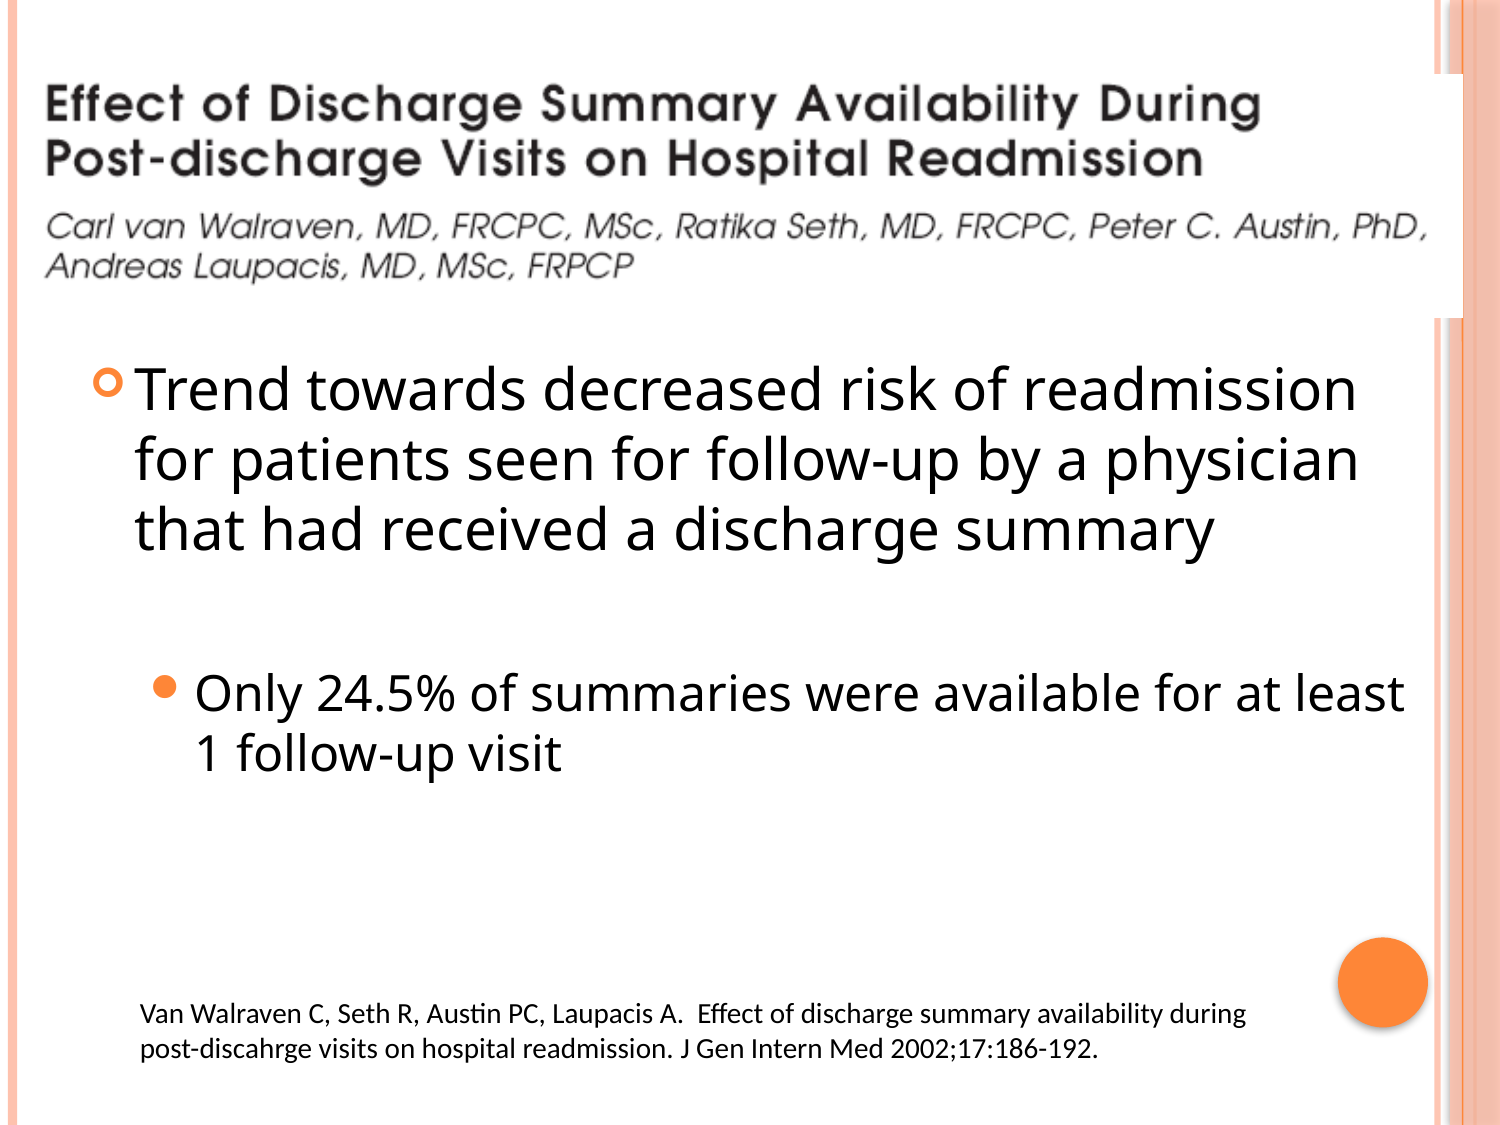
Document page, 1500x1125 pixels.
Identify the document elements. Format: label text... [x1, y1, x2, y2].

list Trend towards decreased risk of readmission for patients seen for follow-up by a physician that had received a discharge summary Only 24.5% of summaries were available for at least 1 follow-up visit [75, 345, 1425, 899]
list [36, 74, 1463, 319]
text_box Van Walraven C, Seth R, Austin PC, Laupacis A. Effect of discharge summary availability during post-discahrge visits on hospital readmission. J Gen Intern Med 2002;17:186-192. [125, 987, 1288, 1073]
